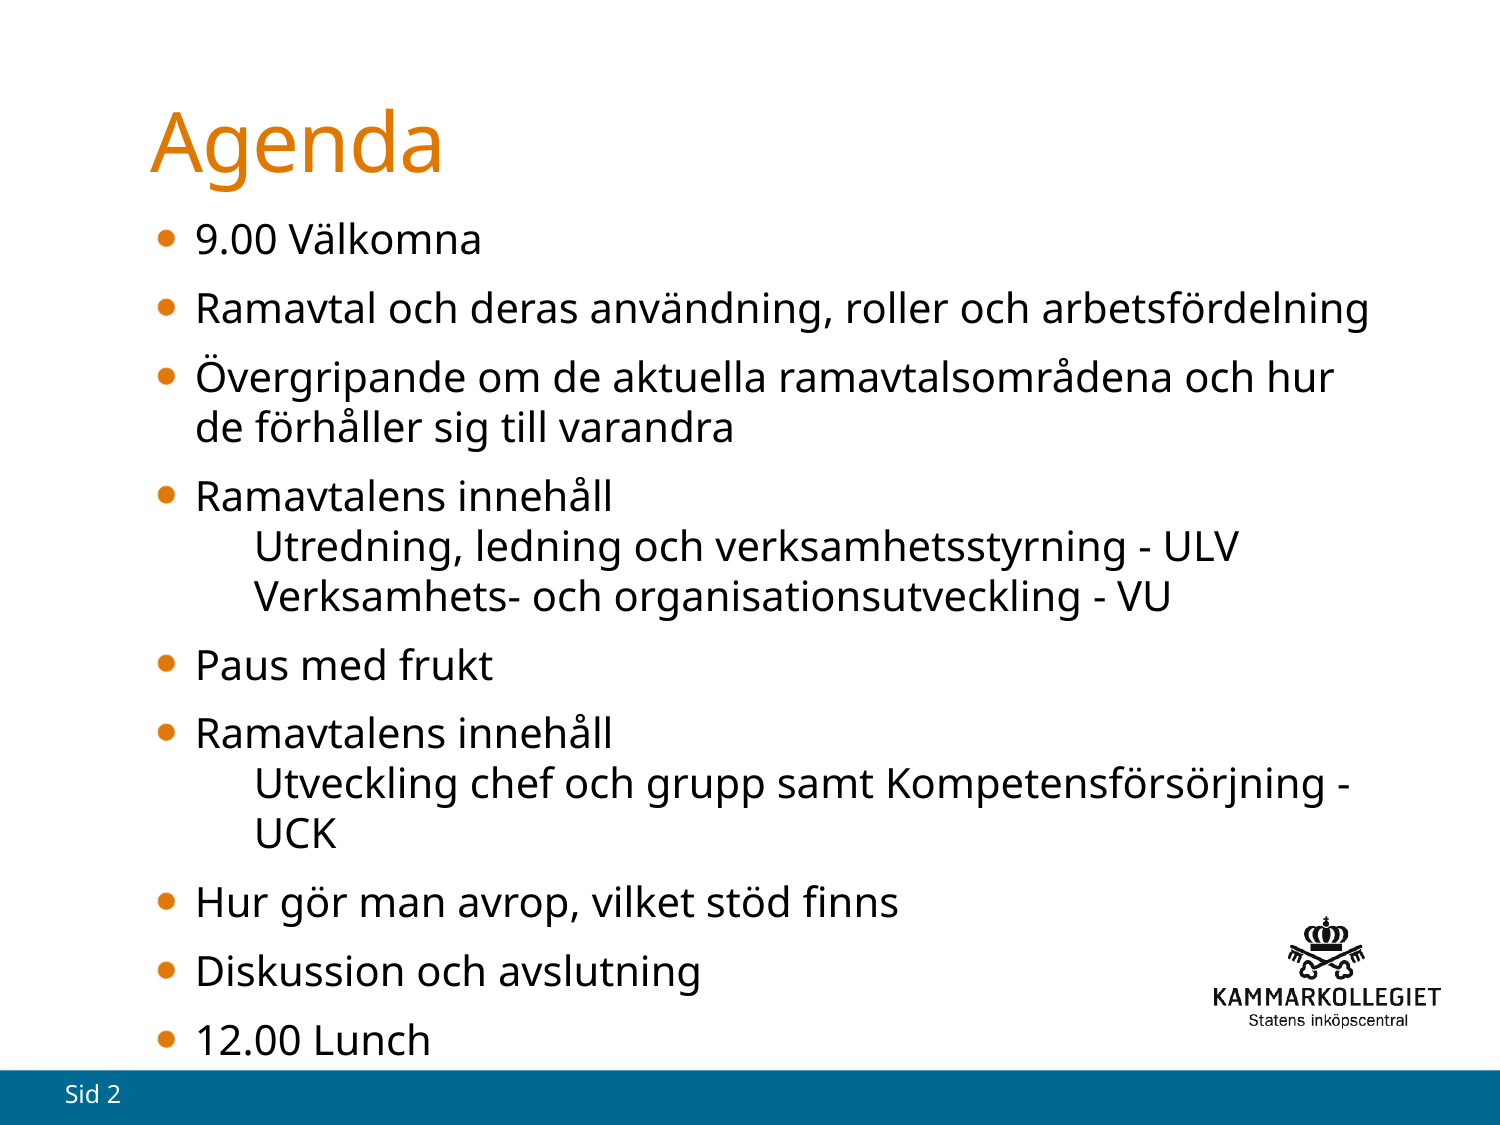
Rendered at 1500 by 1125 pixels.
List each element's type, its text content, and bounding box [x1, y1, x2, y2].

picture [150, 361, 180, 391]
picture [150, 479, 180, 510]
picture [150, 1024, 180, 1054]
picture [1210, 911, 1444, 1037]
picture [150, 648, 180, 678]
picture [150, 886, 180, 916]
picture [150, 292, 180, 322]
picture [150, 223, 180, 253]
picture [150, 717, 180, 747]
list 9.00 Välkomna Ramavtal och deras användning, roller och arbetsfördelning Övergripande om de aktuella ramavtalsområdena och hur de förhåller sig till varandra Ramavtalens innehåll Utredning, ledning och verksamhetsstyrning - ULV Verksamhets- och organisationsutveckling - VU Paus med frukt Ramavtalens innehåll Utveckling chef och grupp samt Kompetensförsörjning - UCK Hur gör man avrop, vilket stöd finns Diskussion och avslutning 12.00 Lunch [135, 205, 1399, 1036]
picture [150, 955, 180, 985]
title Agenda [135, 45, 1442, 233]
